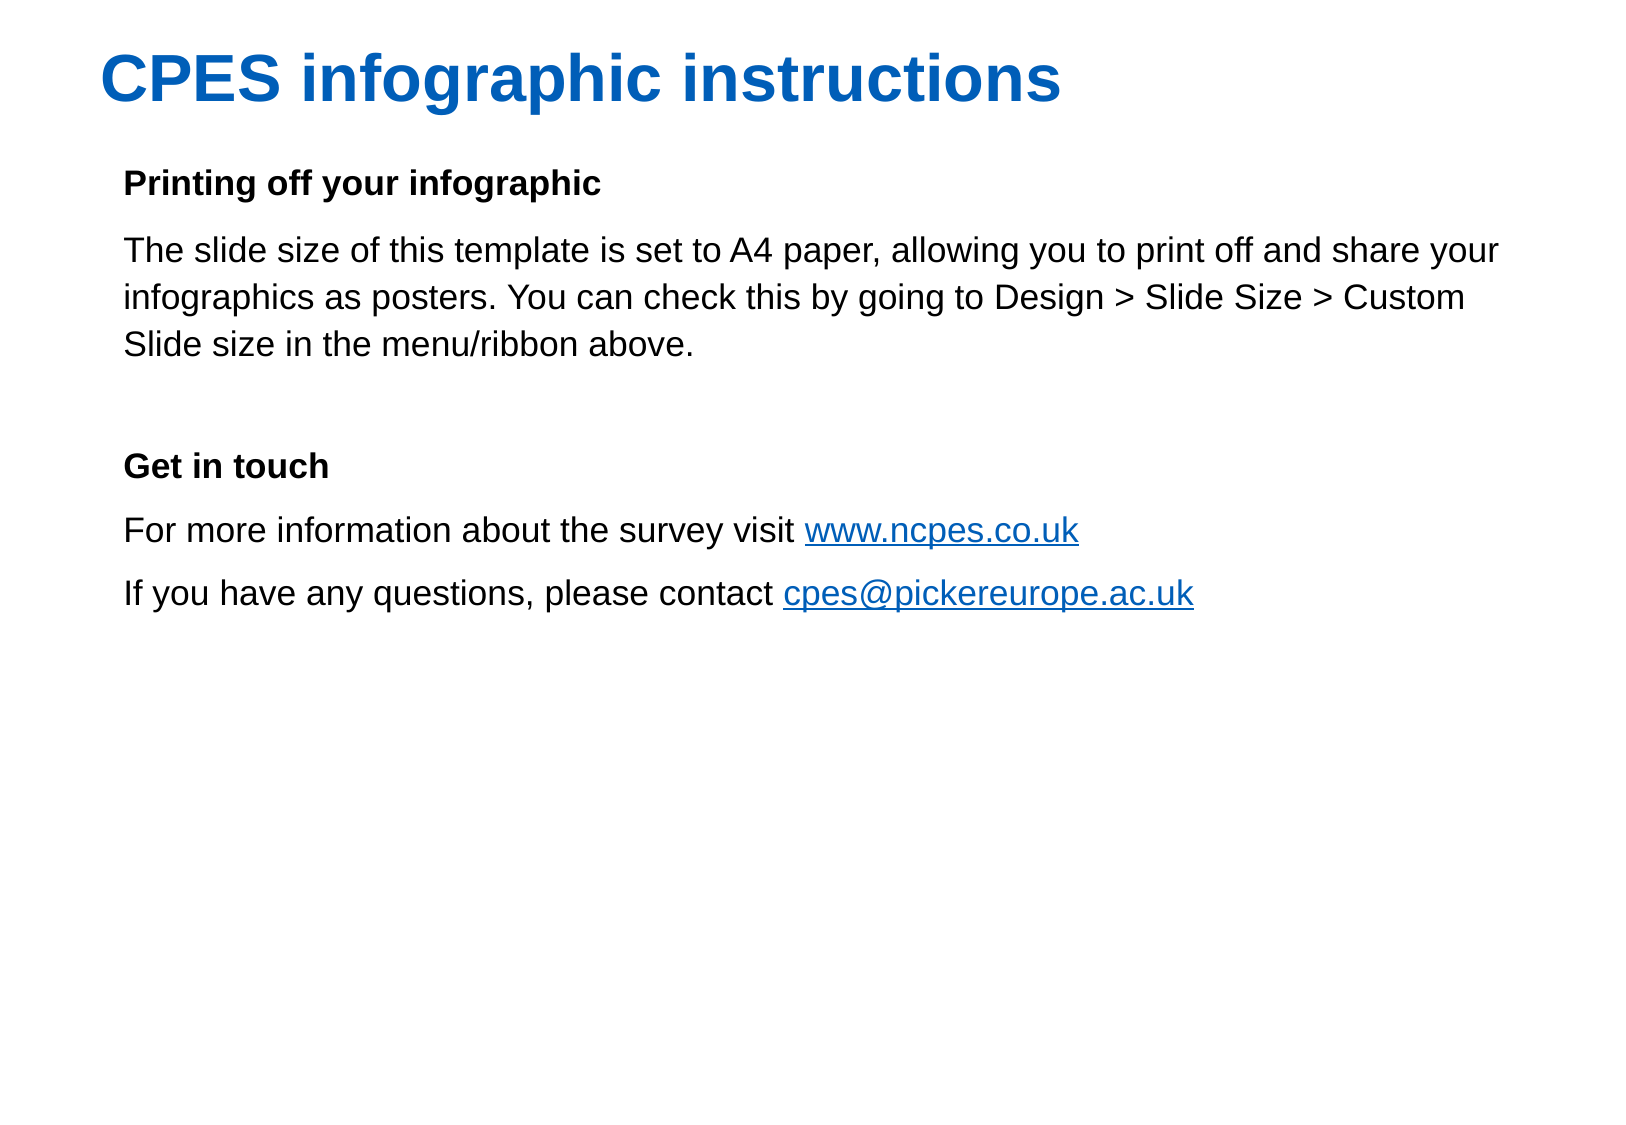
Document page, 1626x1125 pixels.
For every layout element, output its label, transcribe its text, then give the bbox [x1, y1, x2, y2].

title CPES infographic instructions [85, 7, 1487, 153]
list Printing off your infographic The slide size of this template is set to A4 paper, allowing you to print off and share your infographics as posters. You can check this by going to Design > Slide Size > Custom Slide size in the menu/ribbon above. Get in touch For more information about the survey visit www.ncpes.co.uk If you have any questions, please contact cpes@pickereurope.ac.uk [108, 152, 1552, 1113]
